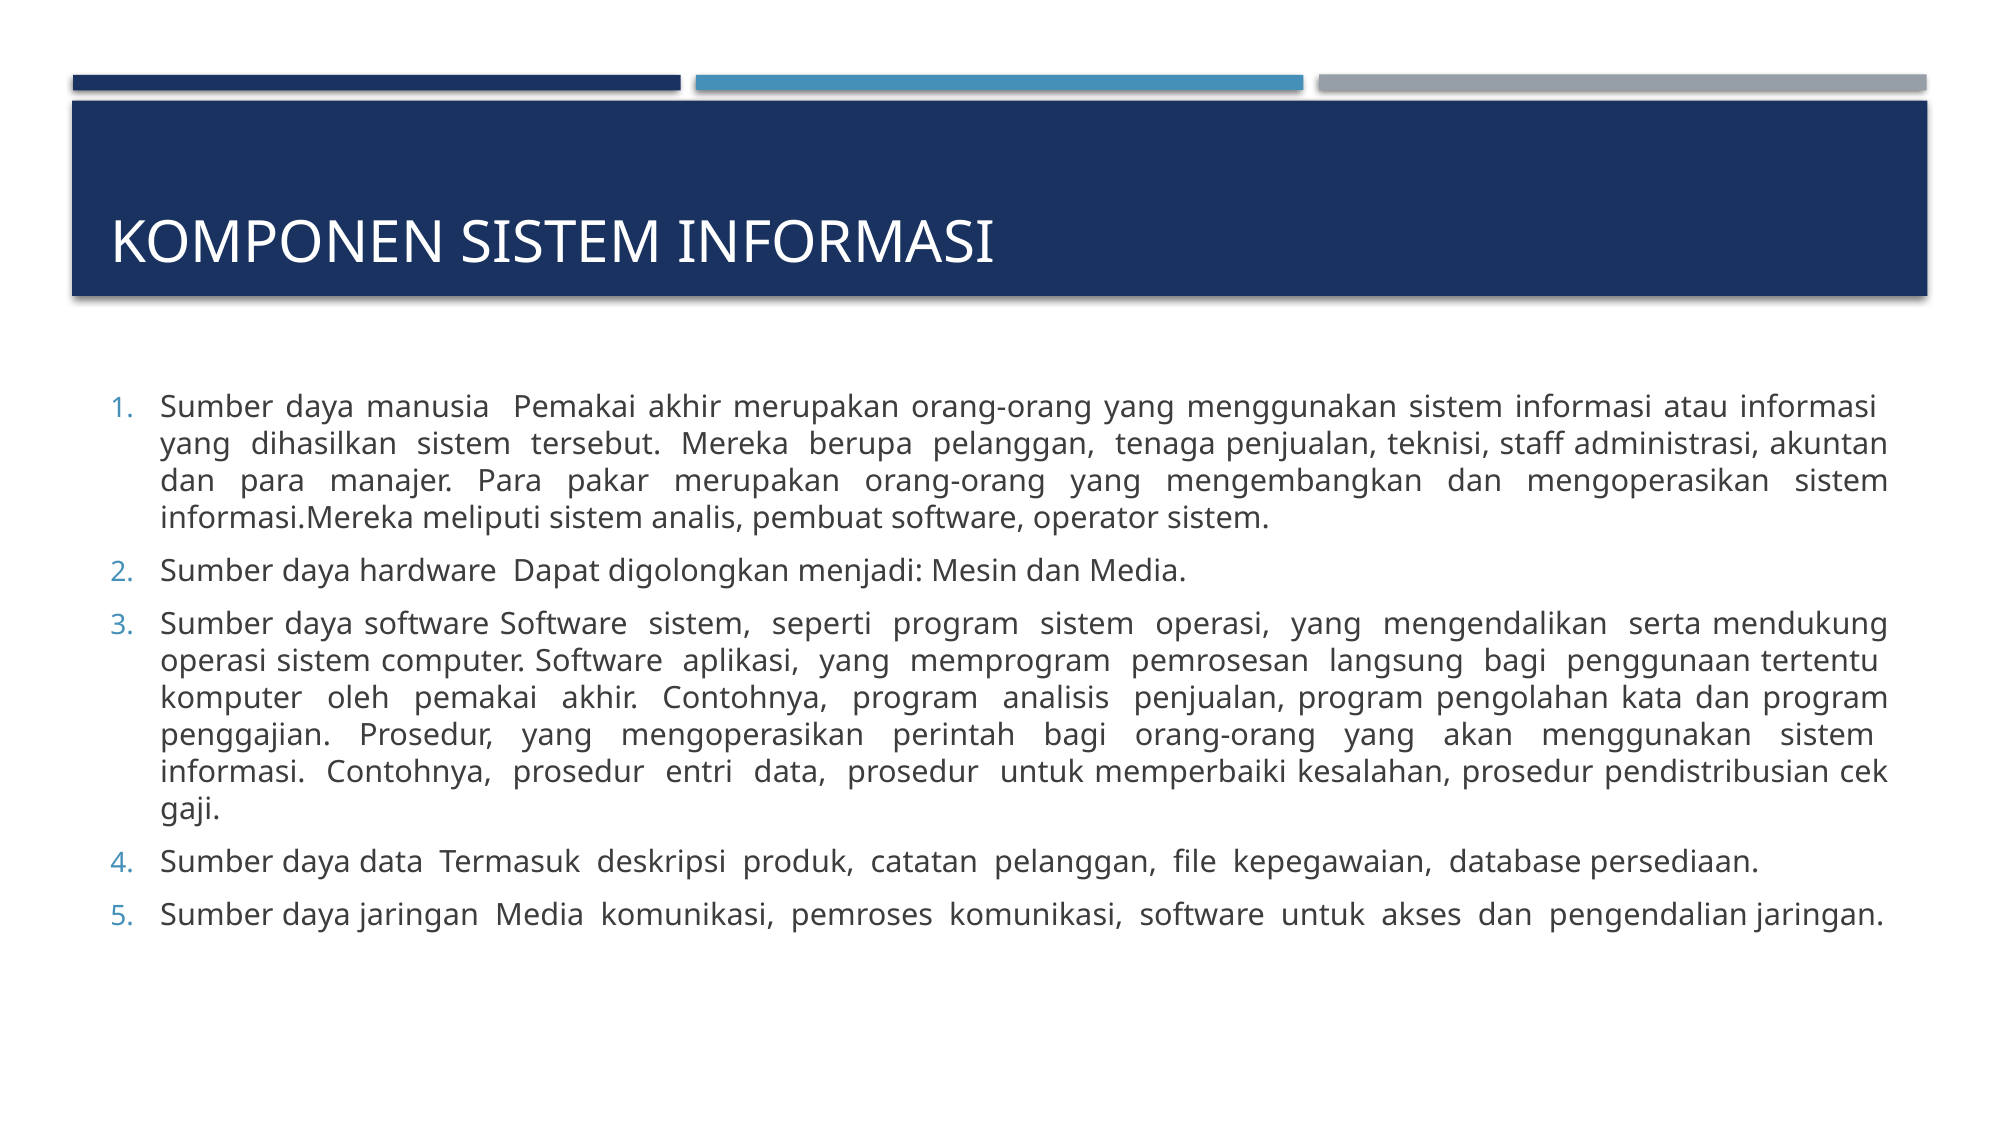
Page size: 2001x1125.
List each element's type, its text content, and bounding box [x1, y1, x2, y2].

list Sumber daya manusia Pemakai akhir merupakan orang-orang yang menggunakan sistem informasi atau informasi yang dihasilkan sistem tersebut. Mereka berupa pelanggan, tenaga penjualan, teknisi, staff administrasi, akuntan dan para manajer. Para pakar merupakan orang-orang yang mengembangkan dan mengoperasikan sistem informasi.Mereka meliputi sistem analis, pembuat software, operator sistem. Sumber daya hardware Dapat digolongkan menjadi: Mesin dan Media. Sumber daya software Software sistem, seperti program sistem operasi, yang mengendalikan serta mendukung operasi sistem computer. Software aplikasi, yang memprogram pemrosesan langsung bagi penggunaan tertentu komputer oleh pemakai akhir. Contohnya, program analisis penjualan, program pengolahan kata dan program penggajian. Prosedur, yang mengoperasikan perintah bagi orang-orang yang akan menggunakan sistem informasi. Contohnya, prosedur entri data, prosedur untuk memperbaiki kesalahan, prosedur pendistribusian cek gaji. Sumber daya data Termasuk deskripsi produk, catatan pelanggan, file kepegawaian, database persediaan. Sumber daya jaringan Media komunikasi, pemroses komunikasi, software untuk akses dan pengendalian jaringan. [95, 357, 1905, 962]
title Komponen sistem informasi [95, 115, 1905, 282]
